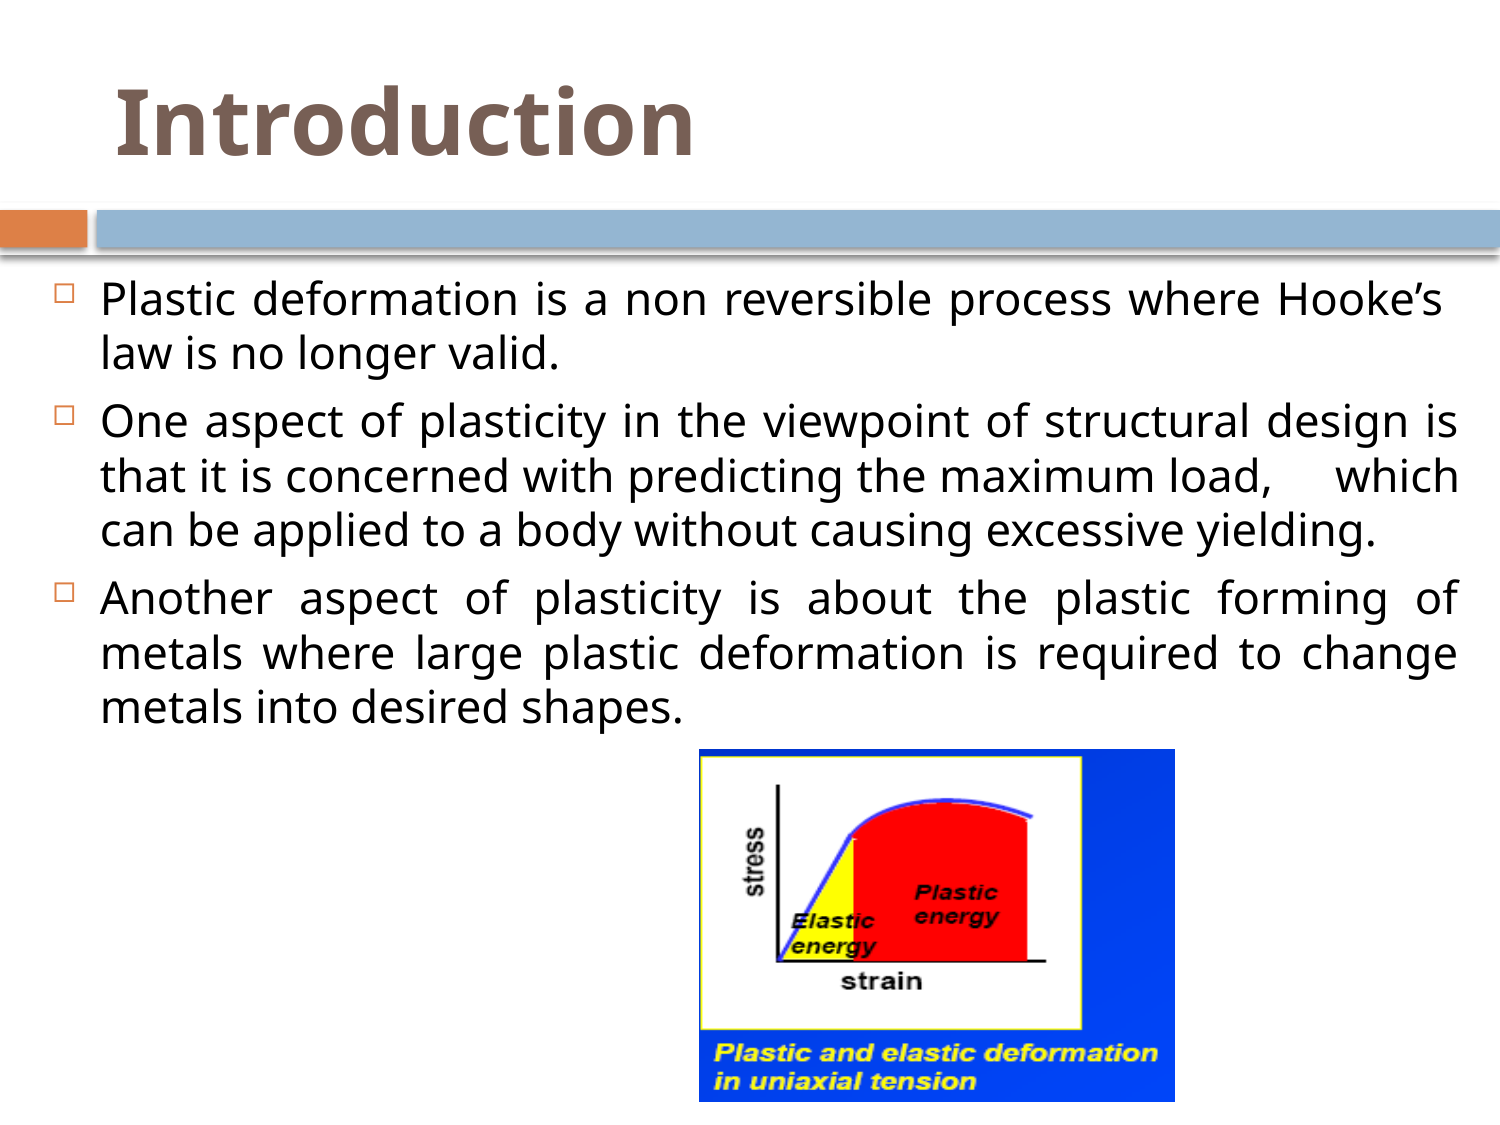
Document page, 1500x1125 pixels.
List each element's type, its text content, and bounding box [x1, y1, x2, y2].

title Introduction [100, 37, 1438, 200]
picture [699, 749, 1176, 1103]
list Plastic deformation is a non reversible process where Hooke’s law is no longer valid. One aspect of plasticity in the viewpoint of structural design is that it is concerned with predicting the maximum load, which can be applied to a body without causing excessive yielding. Another aspect of plasticity is about the plastic forming of metals where large plastic deformation is required to change metals into desired shapes. [37, 262, 1475, 788]
